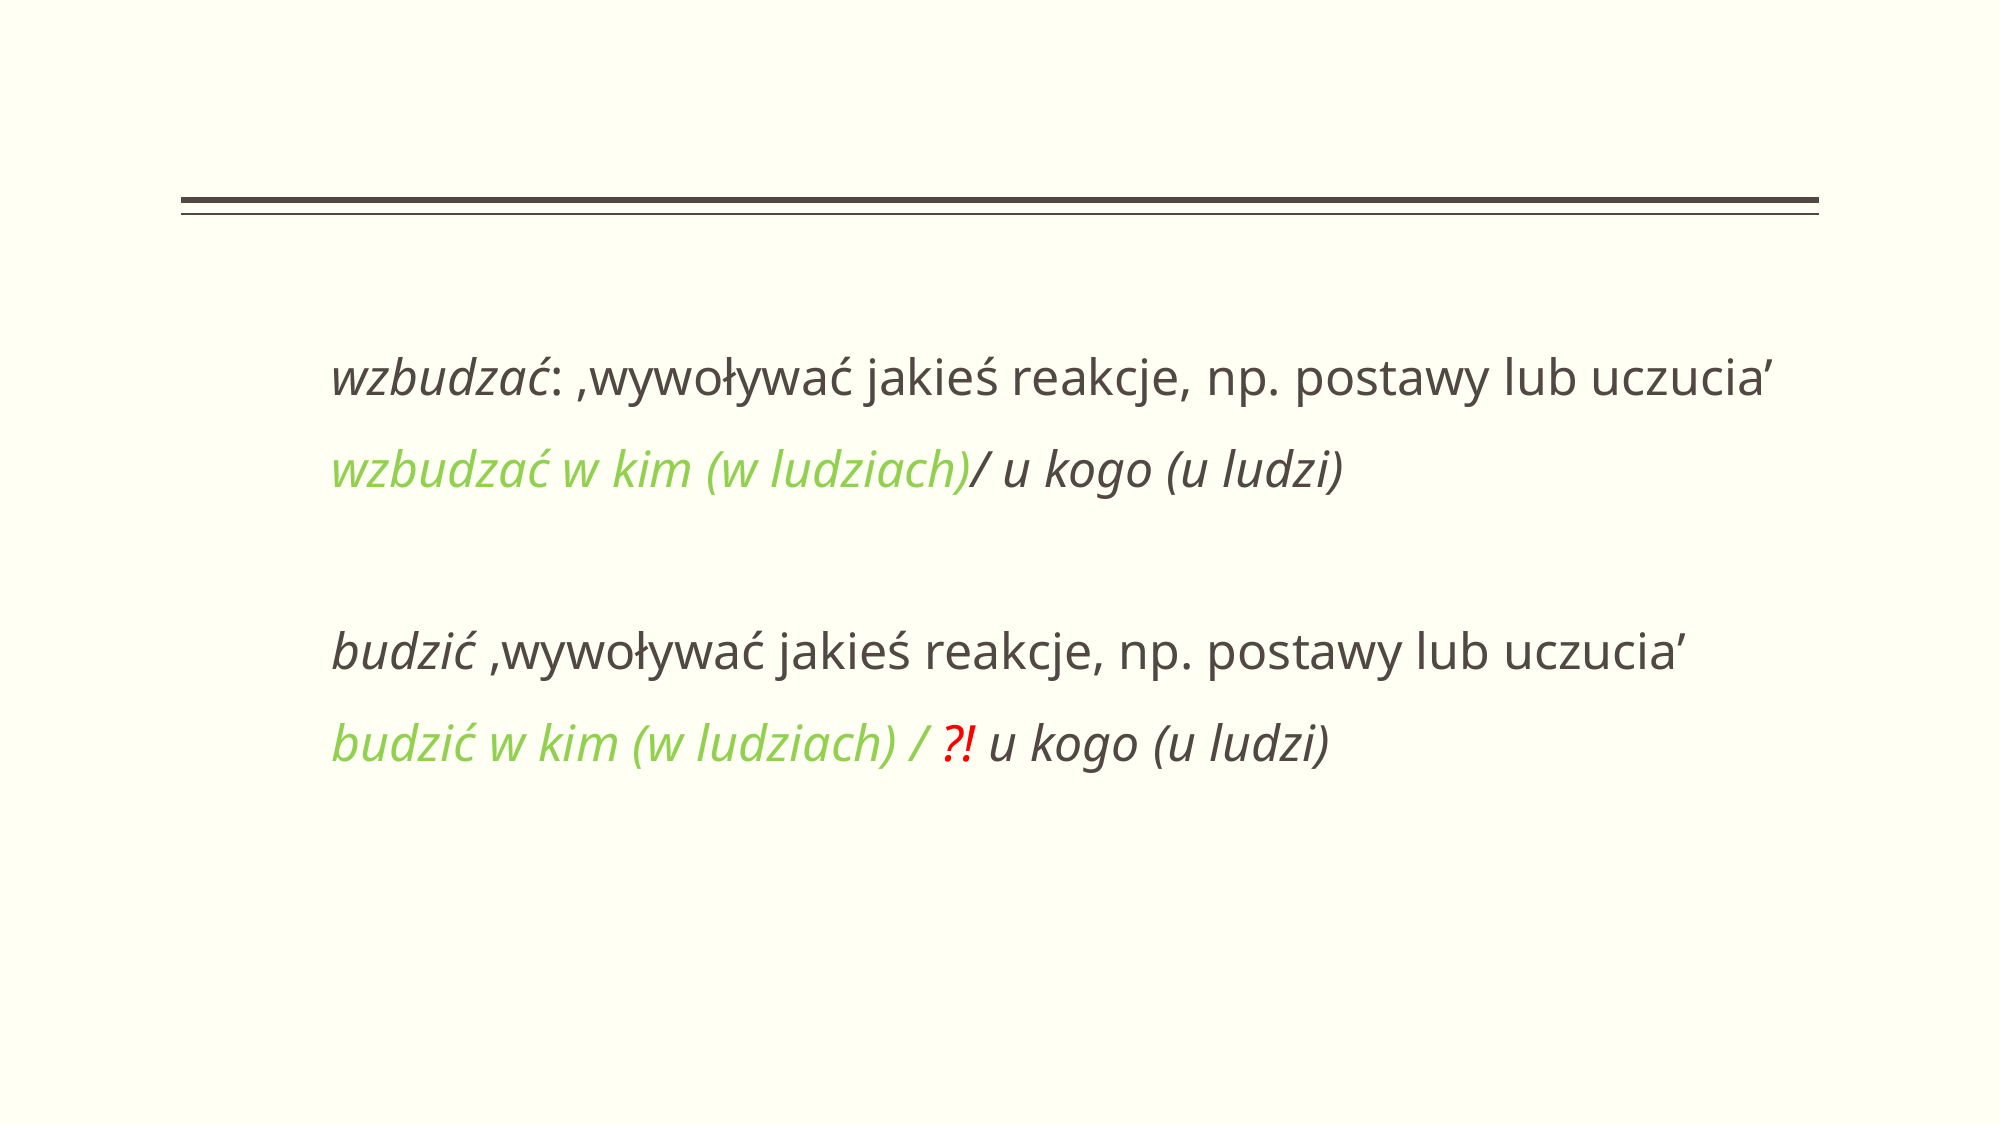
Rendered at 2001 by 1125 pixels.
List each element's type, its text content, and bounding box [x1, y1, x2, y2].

list wzbudzać: ‚wywoływać jakieś reakcje, np. postawy lub uczucia’ wzbudzać w kim (w ludziach)/ u kogo (u ludzi) budzić ‚wywoływać jakieś reakcje, np. postawy lub uczucia’ budzić w kim (w ludziach) / ?! u kogo (u ludzi) [181, 262, 1819, 1013]
